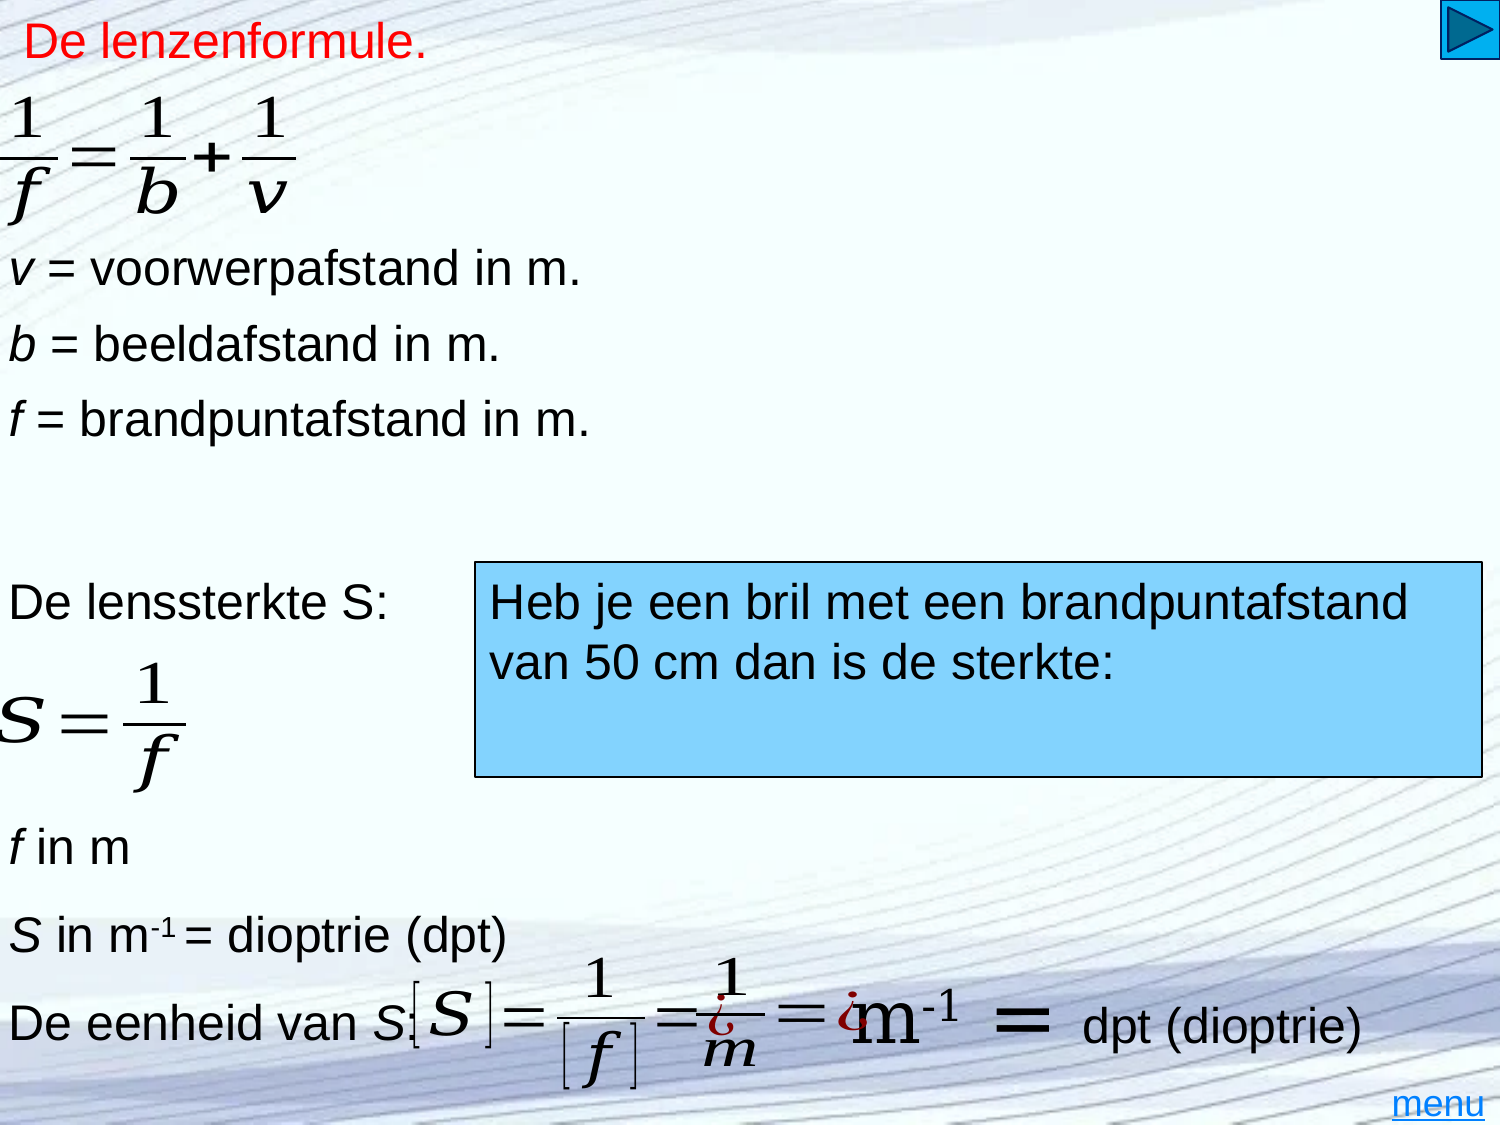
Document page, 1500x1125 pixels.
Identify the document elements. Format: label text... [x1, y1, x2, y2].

text_box m-1 = dpt (dioptrie) [835, 953, 1443, 1069]
text_box v = voorwerpafstand in m. [0, 228, 957, 304]
text_box De lenssterkte S: [0, 562, 474, 638]
picture [0, 61, 1500, 1125]
text_box S in m-1 = dioptrie (dpt) [0, 894, 572, 970]
text_box f = brandpuntafstand in m. [0, 378, 803, 454]
title De lenzenformule. [0, 1, 1494, 204]
text_box De lenssterkte S: [1483, 562, 1494, 638]
text_box f in m [0, 807, 191, 882]
text_box [1439, 0, 1500, 61]
text_box b = beeldafstand in m. [0, 303, 803, 378]
text_box menu [1358, 1077, 1500, 1125]
picture [147, 204, 166, 210]
text_box De eenheid van S: [0, 982, 520, 1058]
